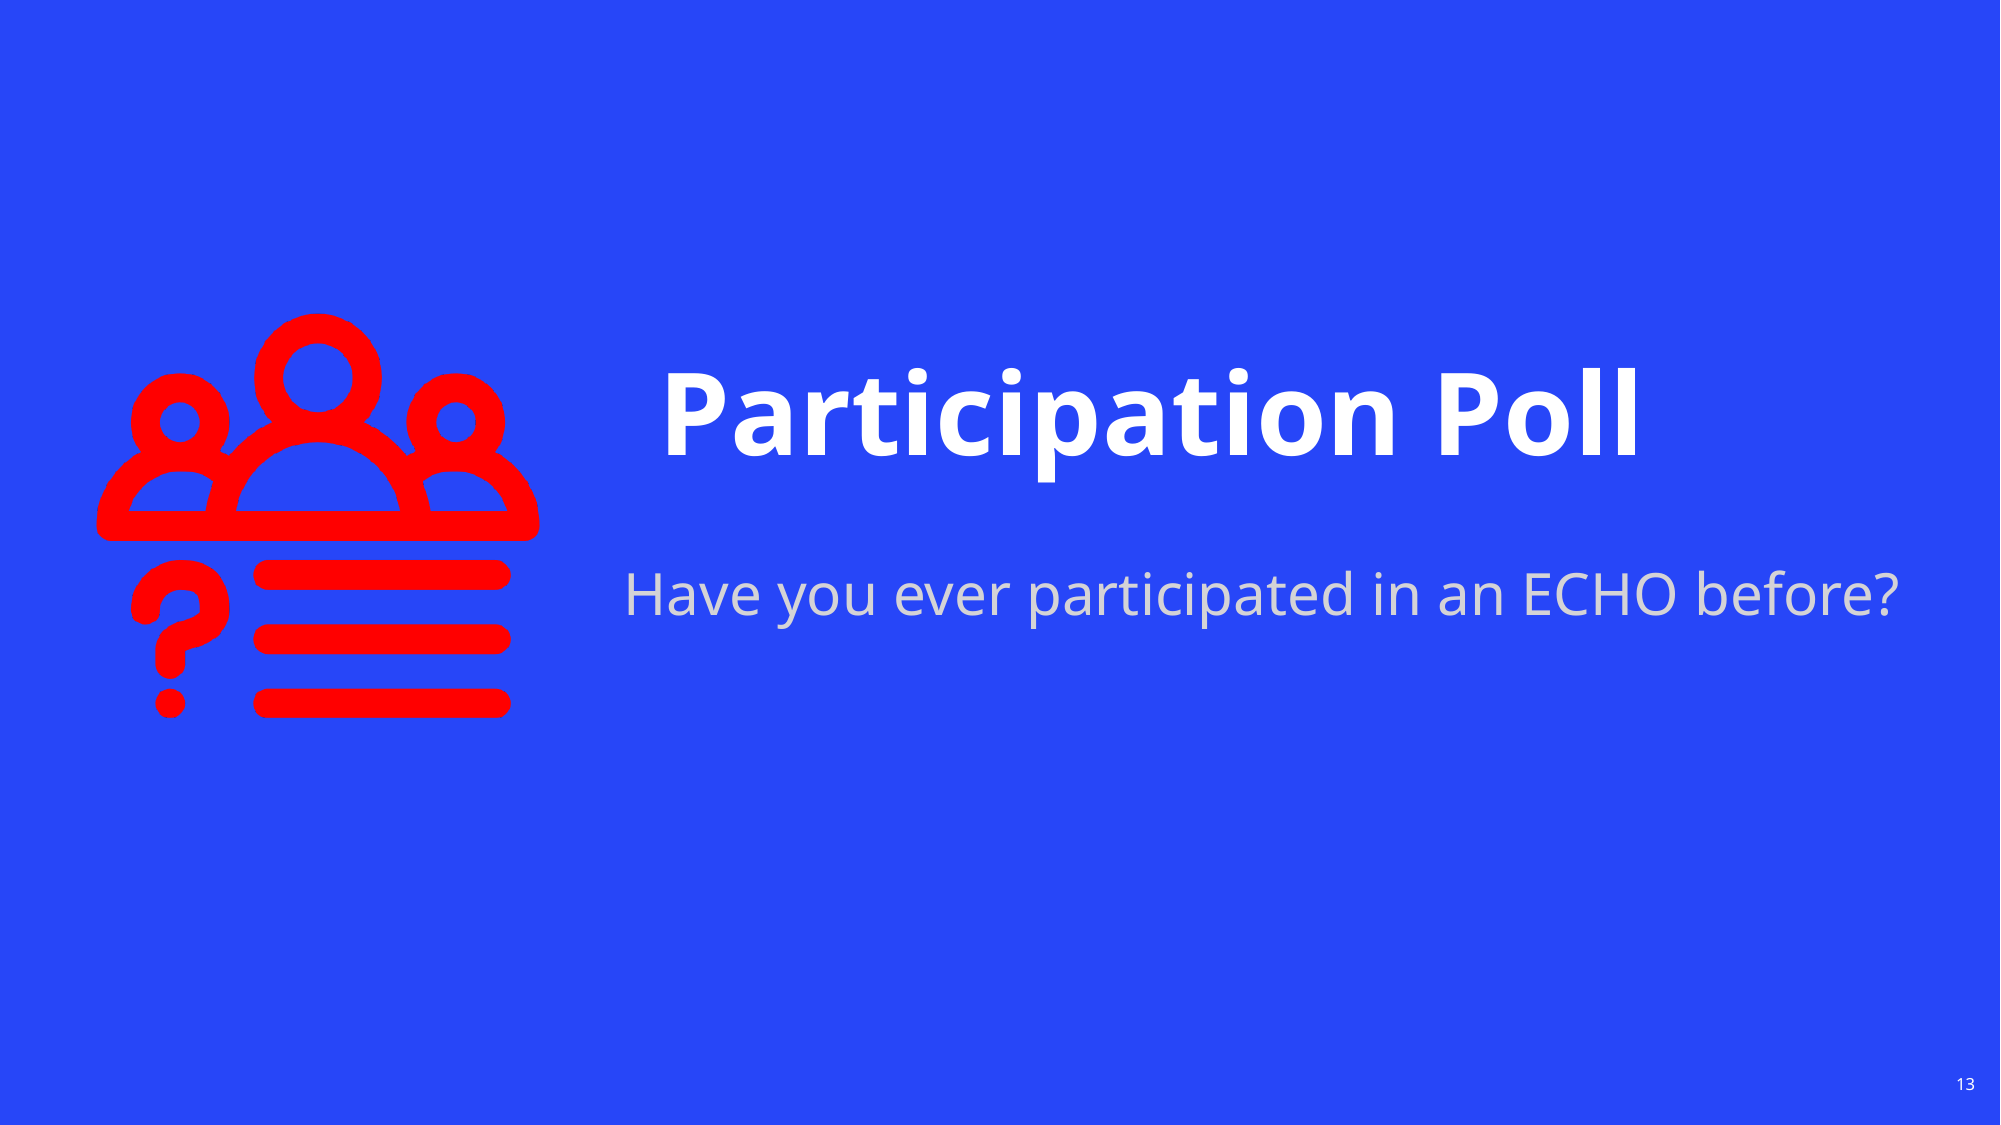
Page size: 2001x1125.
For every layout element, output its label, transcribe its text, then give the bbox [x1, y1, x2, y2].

text_box Have you ever participated in an ECHO before? [564, 549, 2000, 680]
picture [71, 269, 564, 762]
title Participation Poll [564, 302, 2000, 516]
slide_number 13 [1887, 1075, 1975, 1096]
